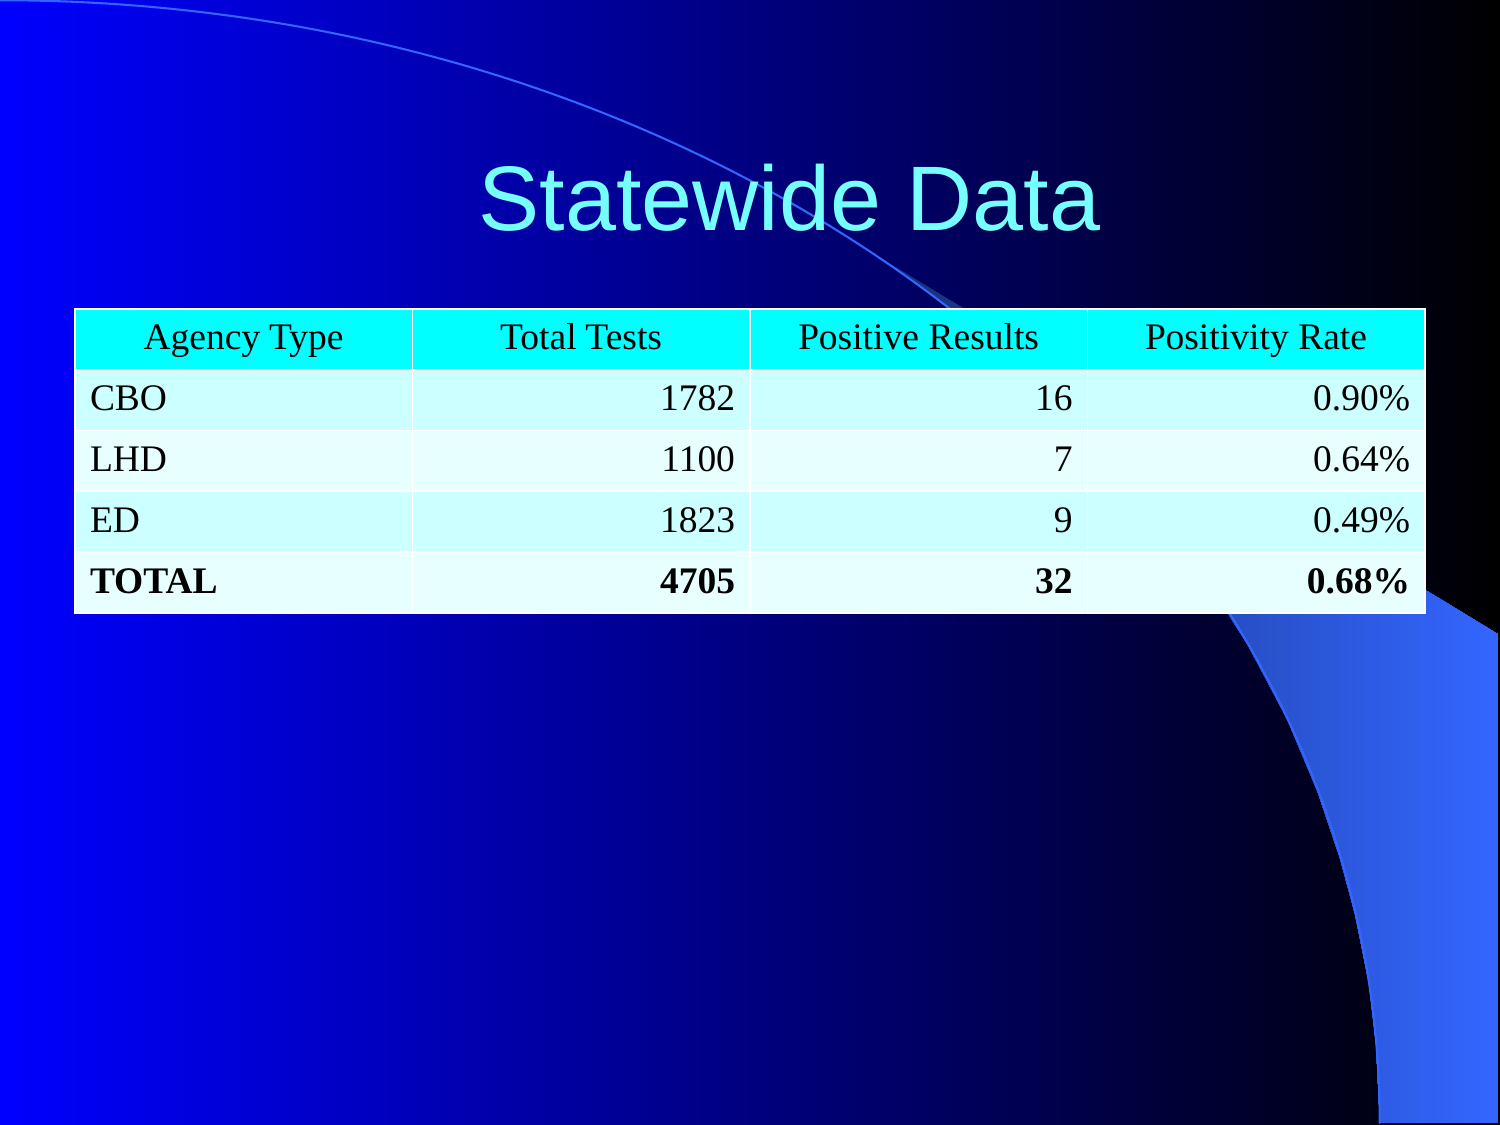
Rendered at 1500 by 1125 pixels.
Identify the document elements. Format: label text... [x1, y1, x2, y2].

table_cell 0.90% [1088, 371, 1424, 430]
table_cell 9 [751, 492, 1087, 551]
table_header Agency Type [76, 310, 412, 369]
table_cell 0.68% [1088, 553, 1424, 612]
table_header Positive Results [751, 310, 1087, 369]
table_cell 7 [751, 431, 1087, 490]
table_cell 1782 [413, 371, 749, 430]
table_cell 1823 [413, 492, 749, 551]
table_header Total Tests [413, 310, 749, 369]
table_cell CBO [76, 371, 412, 430]
table_cell 4705 [413, 553, 749, 612]
table_cell 0.64% [1088, 431, 1424, 490]
table_cell TOTAL [76, 553, 412, 612]
table_cell 0.49% [1088, 492, 1424, 551]
table_cell 32 [751, 553, 1087, 612]
table_header Positivity Rate [1088, 310, 1424, 369]
table_cell ED [76, 492, 412, 551]
title Statewide Data [112, 99, 1388, 288]
table_cell LHD [76, 431, 412, 490]
table_cell 16 [751, 371, 1087, 430]
table_cell 1100 [413, 431, 749, 490]
